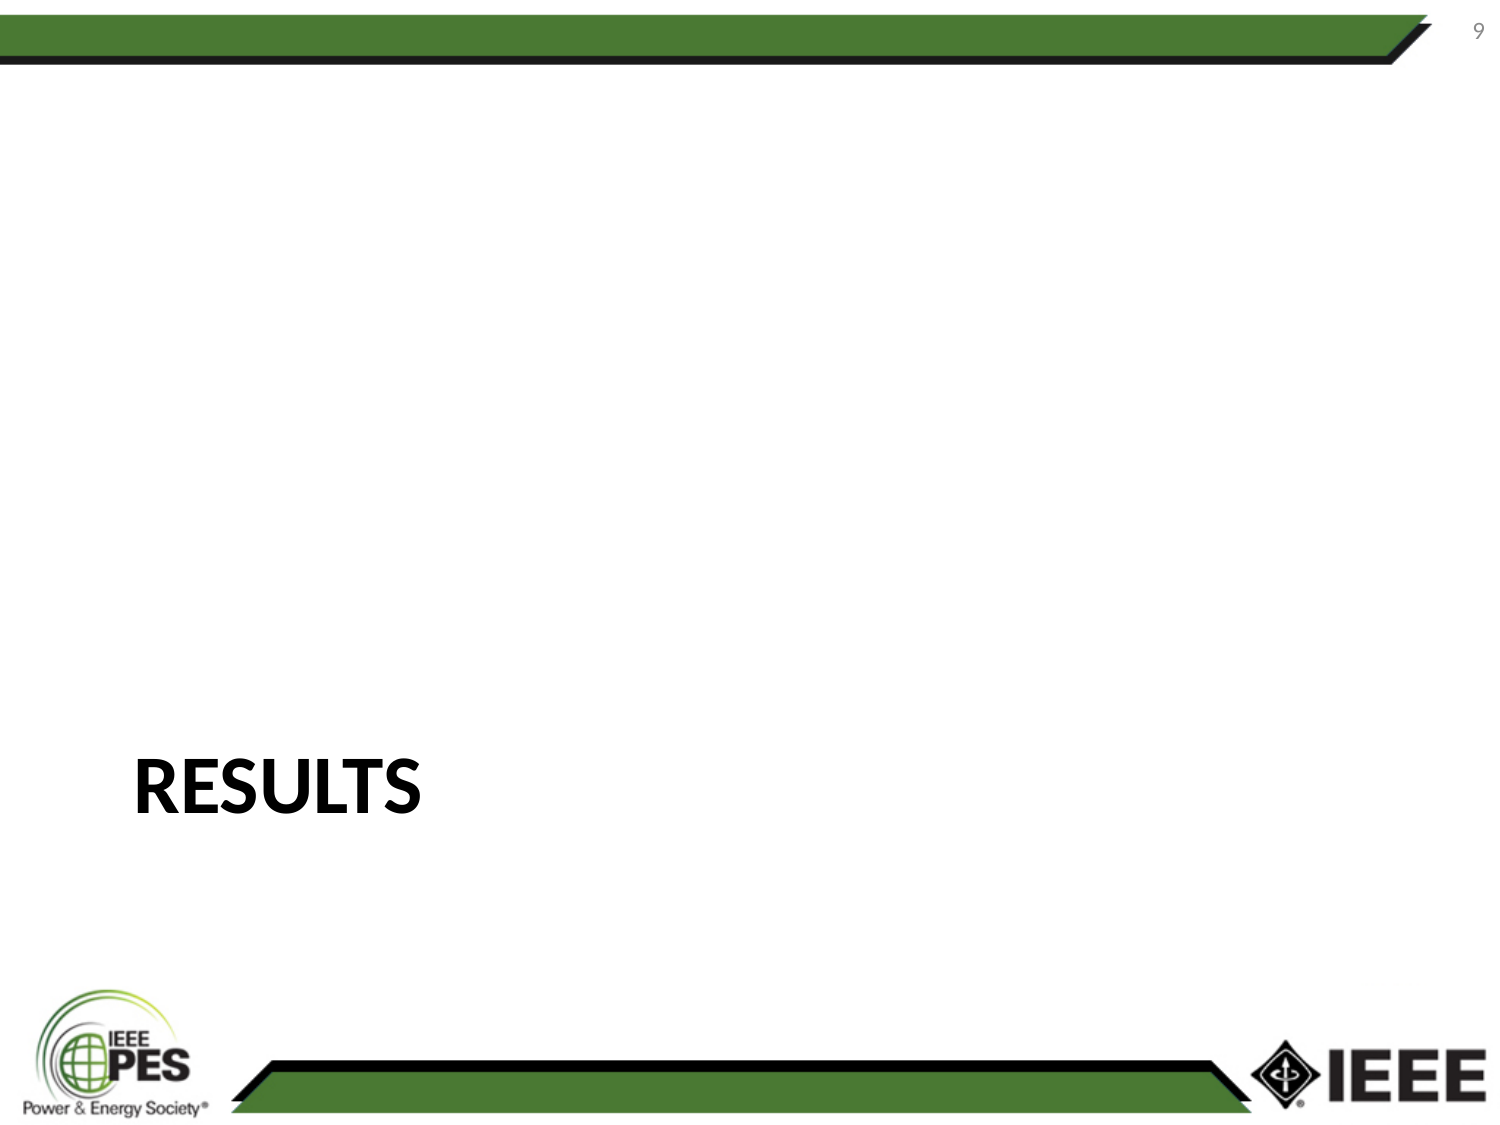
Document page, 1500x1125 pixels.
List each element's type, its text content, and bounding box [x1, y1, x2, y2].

picture [0, 0, 1500, 1125]
title results [118, 722, 1394, 947]
slide_number 9 [1149, 0, 1500, 60]
